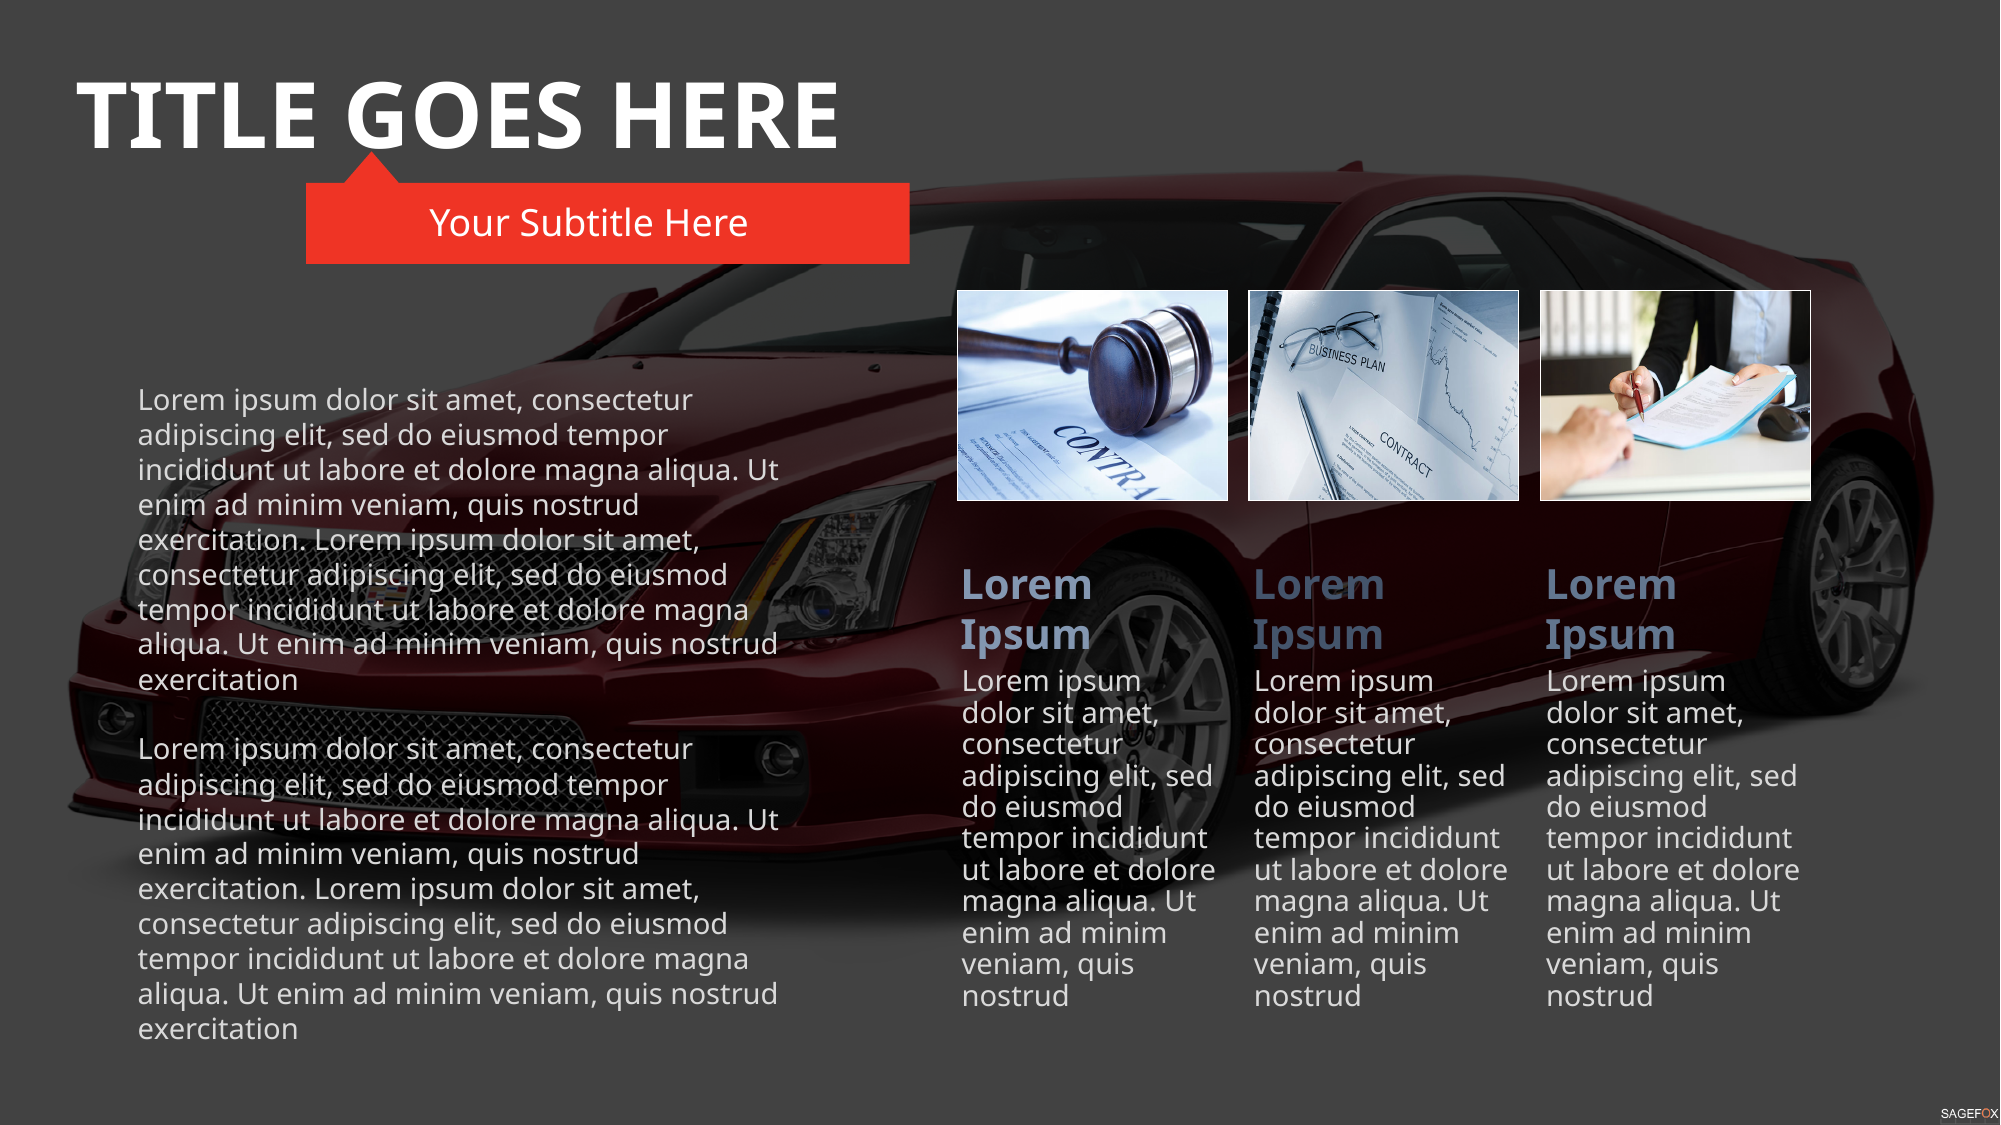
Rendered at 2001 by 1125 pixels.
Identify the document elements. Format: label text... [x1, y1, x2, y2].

text_box Lorem ipsum dolor sit amet, consectetur adipiscing elit, sed do eiusmod tempor incididunt ut labore et dolore magna aliqua. Ut enim ad minim veniam, quis nostrud exercitation. Lorem ipsum dolor sit amet, consectetur adipiscing elit, sed do eiusmod tempor incididunt ut labore et dolore magna aliqua. Ut enim ad minim veniam, quis nostrud exercitation Lorem ipsum dolor sit amet, consectetur adipiscing elit, sed do eiusmod tempor incididunt ut labore et dolore magna aliqua. Ut enim ad minim veniam, quis nostrud exercitation. Lorem ipsum dolor sit amet, consectetur adipiscing elit, sed do eiusmod tempor incididunt ut labore et dolore magna aliqua. Ut enim ad minim veniam, quis nostrud exercitation [122, 373, 798, 1125]
text_box [1540, 290, 1812, 502]
text_box TITLE GOES HERE [60, 49, 965, 175]
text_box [1237, 550, 1515, 1000]
picture [0, 0, 2001, 1125]
text_box [1248, 290, 1520, 502]
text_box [1530, 550, 1807, 1000]
text_box [956, 290, 1228, 502]
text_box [945, 550, 1223, 1000]
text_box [306, 151, 910, 264]
